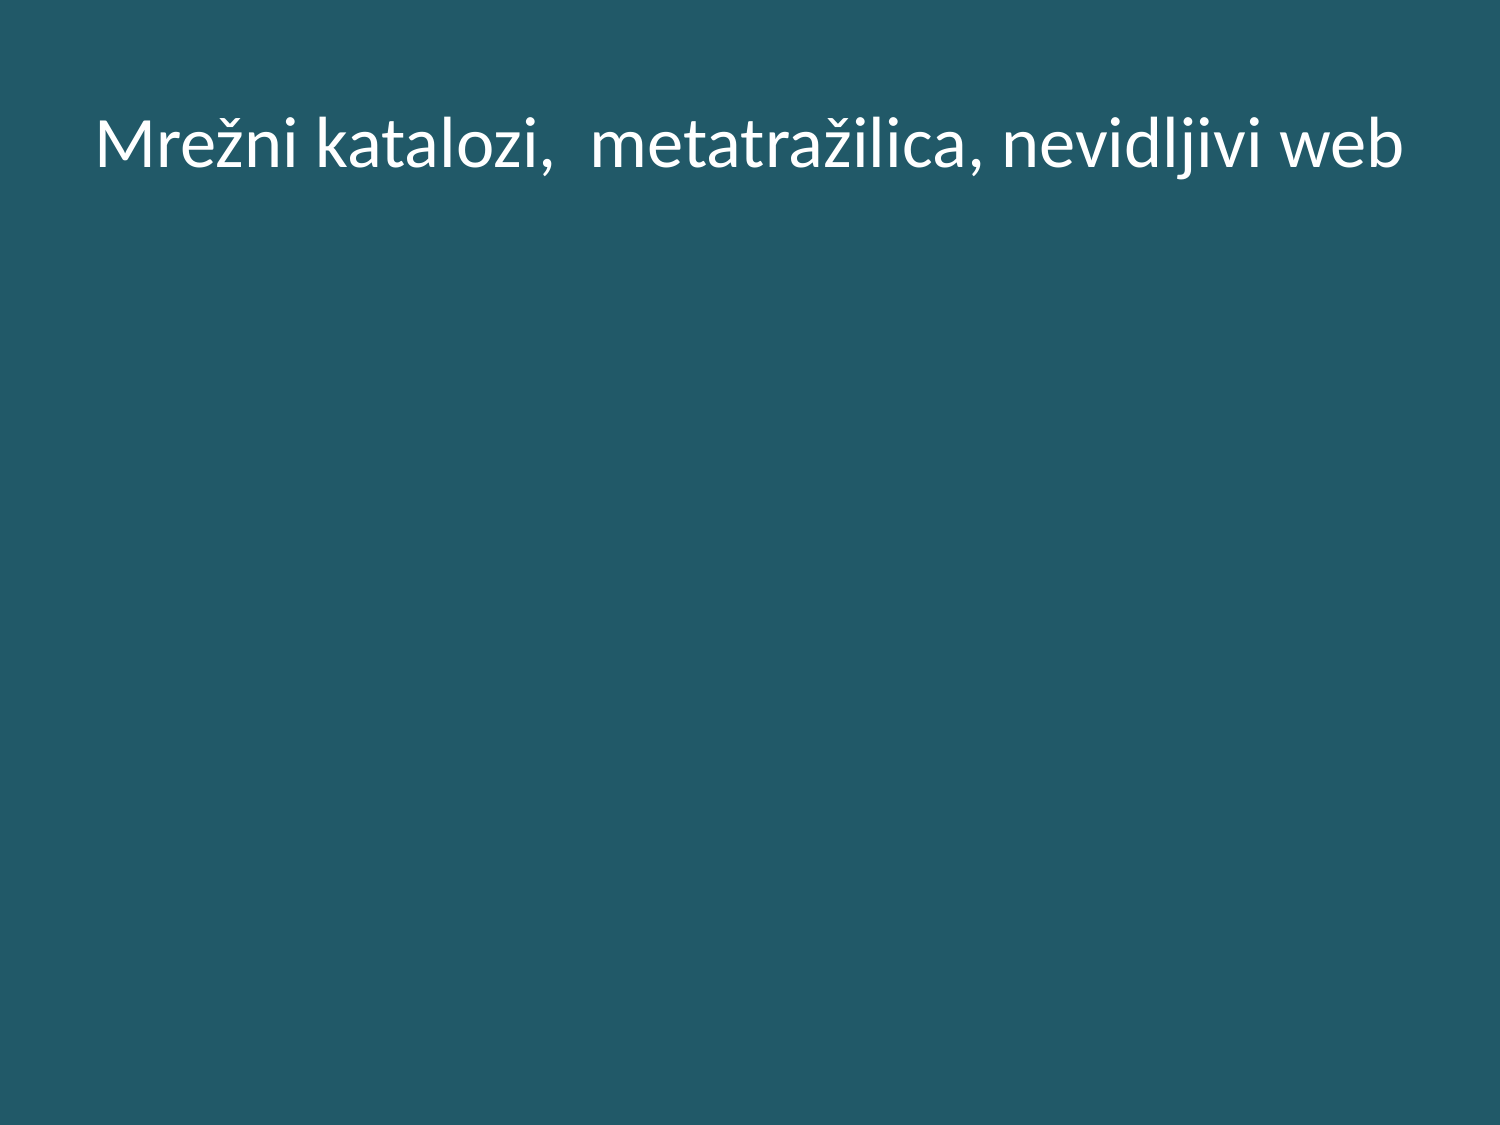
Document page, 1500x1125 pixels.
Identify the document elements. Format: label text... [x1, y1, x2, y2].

title Mrežni katalozi, metatražilica, nevidljivi web [75, 45, 1425, 233]
